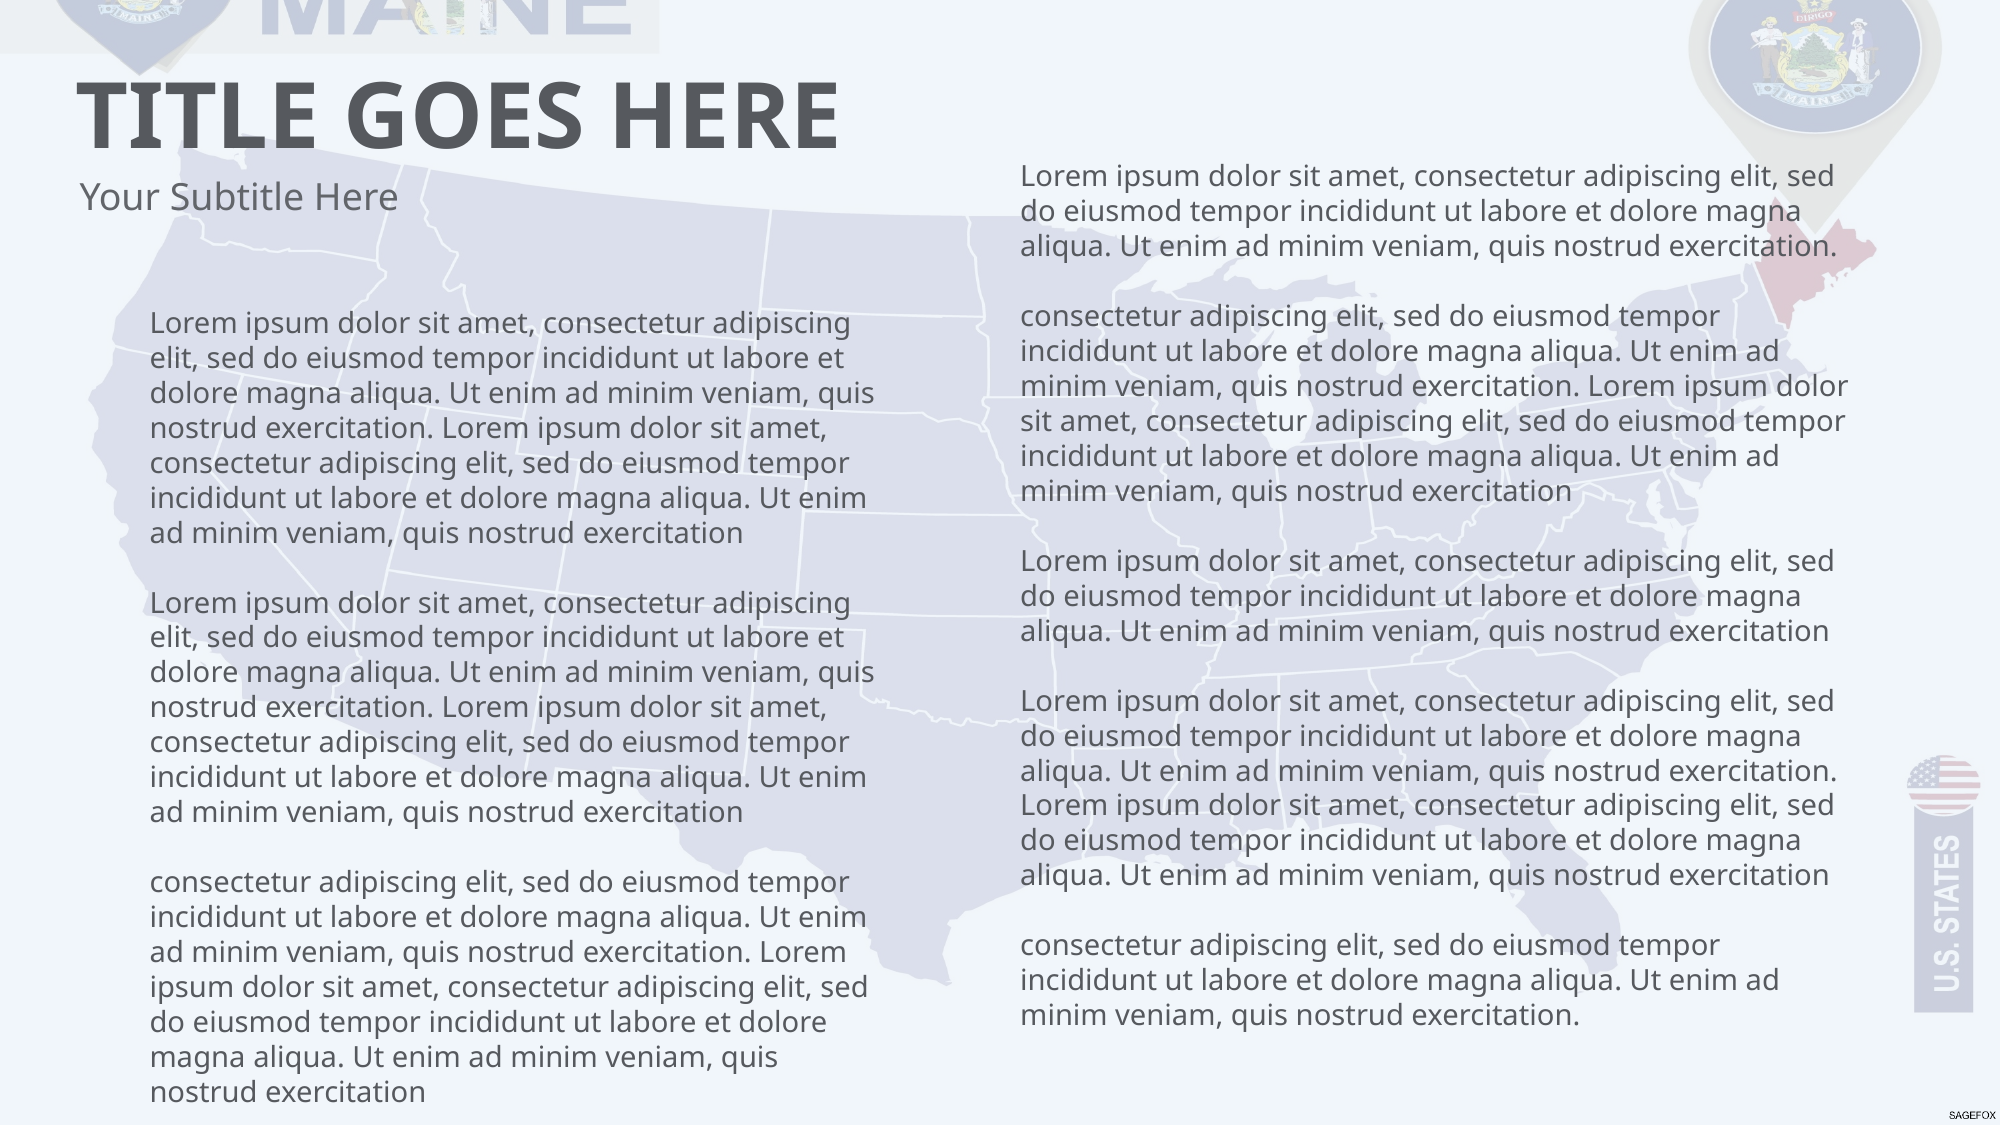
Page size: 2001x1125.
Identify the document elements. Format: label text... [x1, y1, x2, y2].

text_box Lorem ipsum dolor sit amet, consectetur adipiscing elit, sed do eiusmod tempor incididunt ut labore et dolore magna aliqua. Ut enim ad minim veniam, quis nostrud exercitation. Lorem ipsum dolor sit amet, consectetur adipiscing elit, sed do eiusmod tempor incididunt ut labore et dolore magna aliqua. Ut enim ad minim veniam, quis nostrud exercitation Lorem ipsum dolor sit amet, consectetur adipiscing elit, sed do eiusmod tempor incididunt ut labore et dolore magna aliqua. Ut enim ad minim veniam, quis nostrud exercitation. Lorem ipsum dolor sit amet, consectetur adipiscing elit, sed do eiusmod tempor incididunt ut labore et dolore magna aliqua. Ut enim ad minim veniam, quis nostrud exercitation consectetur adipiscing elit, sed do eiusmod tempor incididunt ut labore et dolore magna aliqua. Ut enim ad minim veniam, quis nostrud exercitation. Lorem ipsum dolor sit amet, consectetur adipiscing elit, sed do eiusmod tempor incididunt ut labore et dolore magna aliqua. Ut enim ad minim veniam, quis nostrud exercitation [134, 296, 897, 1125]
picture [1925, 0, 2001, 1125]
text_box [60, 49, 1020, 227]
text_box Lorem ipsum dolor sit amet, consectetur adipiscing elit, sed do eiusmod tempor incididunt ut labore et dolore magna aliqua. Ut enim ad minim veniam, quis nostrud exercitation. consectetur adipiscing elit, sed do eiusmod tempor incididunt ut labore et dolore magna aliqua. Ut enim ad minim veniam, quis nostrud exercitation. Lorem ipsum dolor sit amet, consectetur adipiscing elit, sed do eiusmod tempor incididunt ut labore et dolore magna aliqua. Ut enim ad minim veniam, quis nostrud exercitation Lorem ipsum dolor sit amet, consectetur adipiscing elit, sed do eiusmod tempor incididunt ut labore et dolore magna aliqua. Ut enim ad minim veniam, quis nostrud exercitation Lorem ipsum dolor sit amet, consectetur adipiscing elit, sed do eiusmod tempor incididunt ut labore et dolore magna aliqua. Ut enim ad minim veniam, quis nostrud exercitation. Lorem ipsum dolor sit amet, consectetur adipiscing elit, sed do eiusmod tempor incididunt ut labore et dolore magna aliqua. Ut enim ad minim veniam, quis nostrud exercitation consectetur adipiscing elit, sed do eiusmod tempor incididunt ut labore et dolore magna aliqua. Ut enim ad minim veniam, quis nostrud exercitation. [1005, 150, 1876, 1039]
